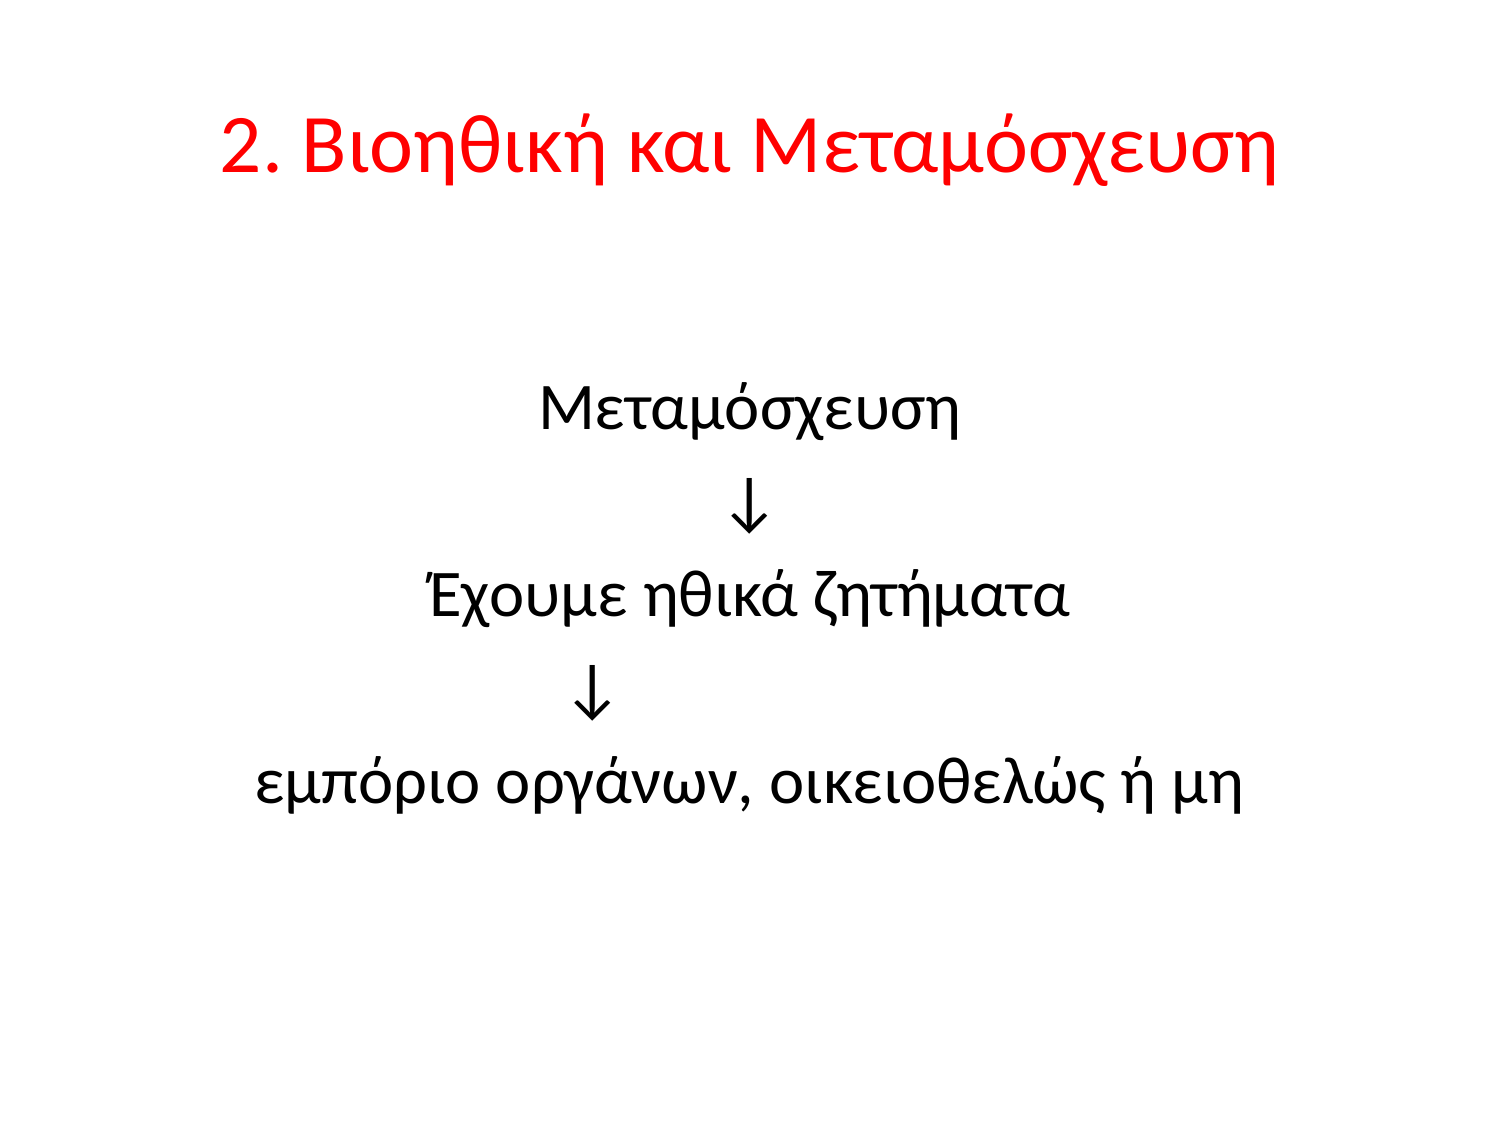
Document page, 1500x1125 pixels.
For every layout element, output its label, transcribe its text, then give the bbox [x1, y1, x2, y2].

list Μεταμόσχευση ↓ Έχουμε ηθικά ζητήματα ↓ εμπόριο οργάνων, οικειοθελώς ή μη [75, 262, 1425, 1005]
title 2. Βιοηθική και Μεταμόσχευση [75, 45, 1425, 233]
